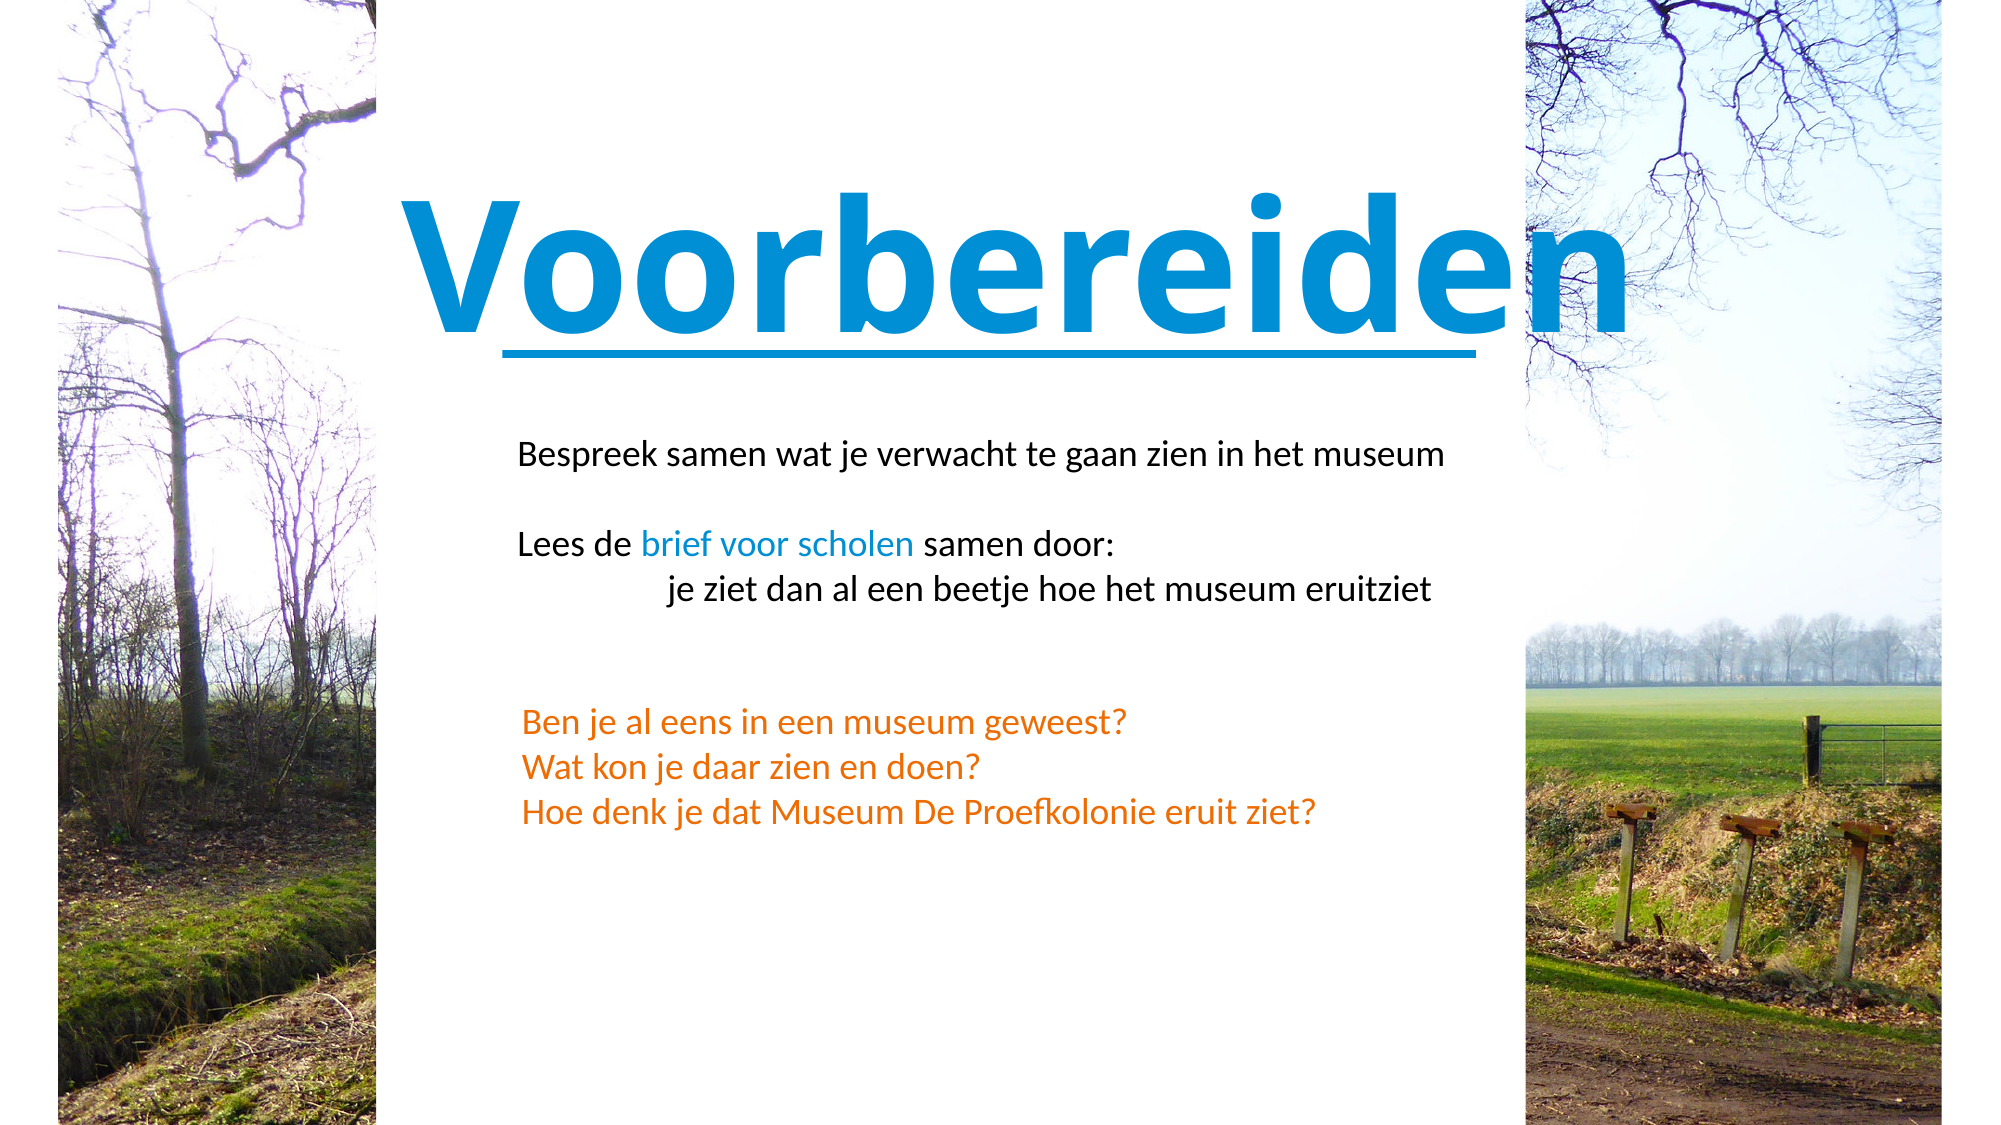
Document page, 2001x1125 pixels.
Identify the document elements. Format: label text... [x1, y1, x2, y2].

picture [58, 0, 377, 1125]
text_box Ben je al eens in een museum geweest? Wat kon je daar zien en doen? Hoe denk je dat Museum De Proefkolonie eruit ziet? [507, 689, 1334, 840]
text_box Bespreek samen wat je verwacht te gaan zien in het museum Lees de brief voor scholen samen door: je ziet dan al een beetje hoe het museum eruitziet [502, 421, 1486, 617]
picture [1525, 0, 1942, 1125]
title Voorbereiden [386, 0, 1525, 380]
